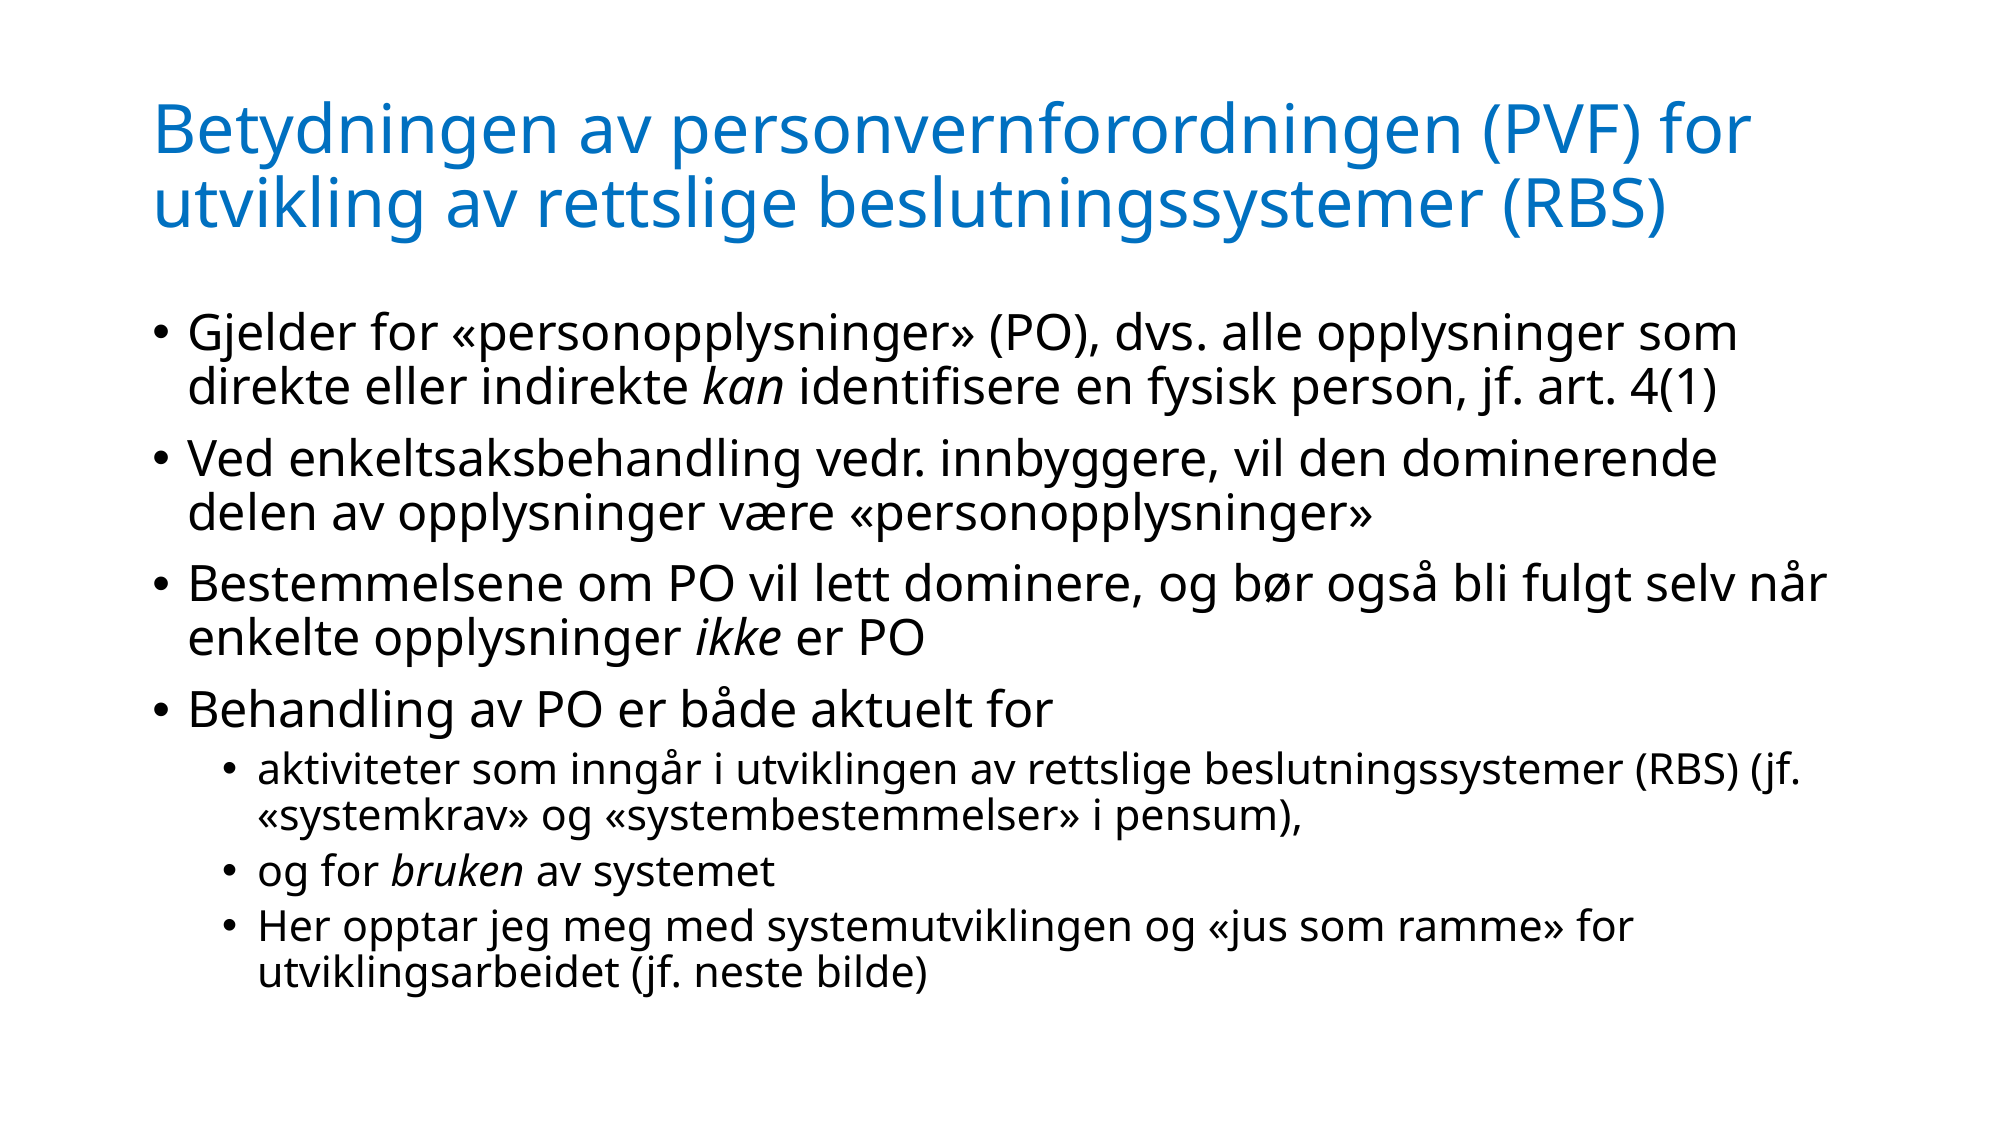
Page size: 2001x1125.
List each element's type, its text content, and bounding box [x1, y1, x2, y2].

list Gjelder for «personopplysninger» (PO), dvs. alle opplysninger som direkte eller indirekte kan identifisere en fysisk person, jf. art. 4(1) Ved enkeltsaksbehandling vedr. innbyggere, vil den dominerende delen av opplysninger være «personopplysninger» Bestemmelsene om PO vil lett dominere, og bør også bli fulgt selv når enkelte opplysninger ikke er PO Behandling av PO er både aktuelt for aktiviteter som inngår i utviklingen av rettslige beslutningssystemer (RBS) (jf. «systemkrav» og «systembestemmelser» i pensum), og for bruken av systemet Her opptar jeg meg med systemutviklingen og «jus som ramme» for utviklingsarbeidet (jf. neste bilde) [137, 299, 1863, 1014]
title Betydningen av personvernforordningen (PVF) for utvikling av rettslige beslutningssystemer (RBS) [137, 59, 1863, 278]
